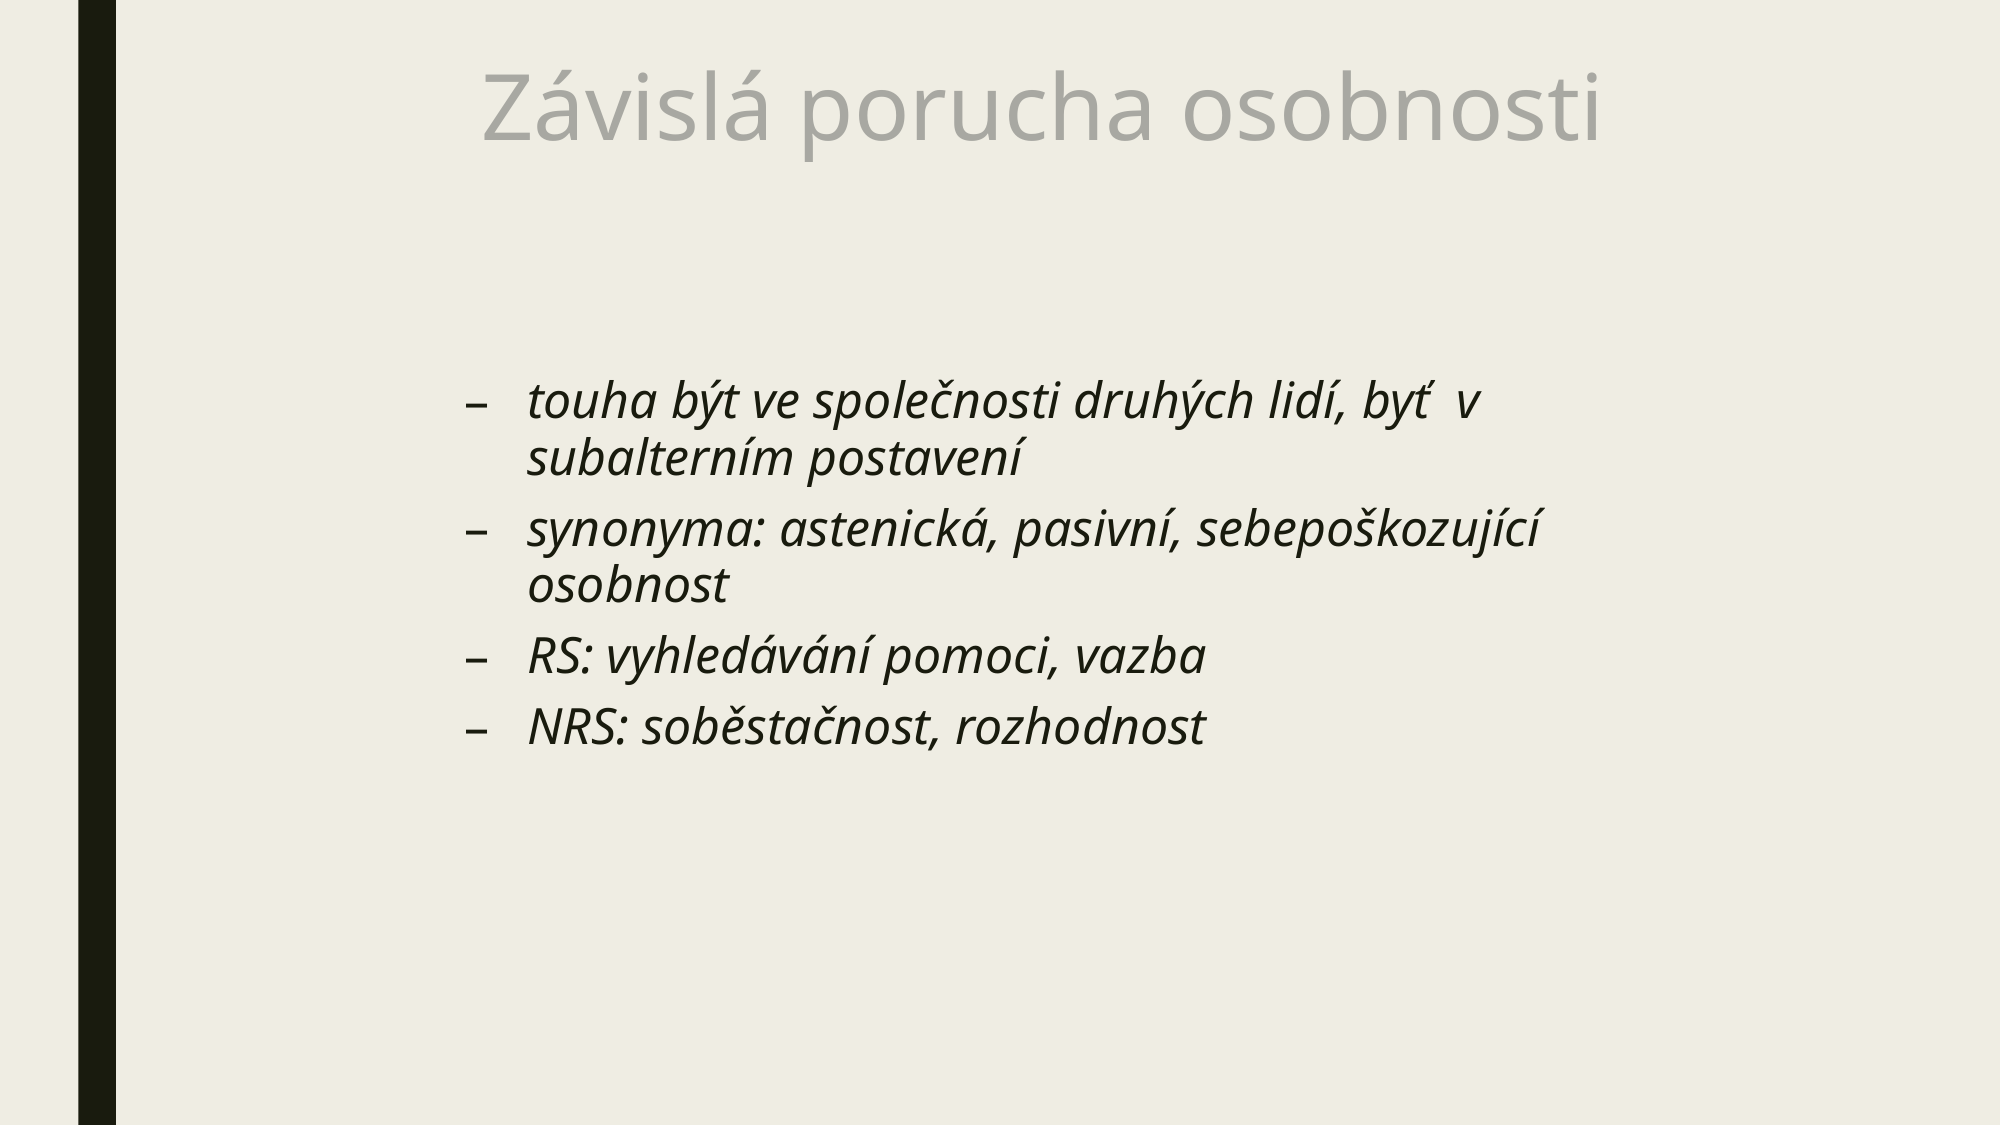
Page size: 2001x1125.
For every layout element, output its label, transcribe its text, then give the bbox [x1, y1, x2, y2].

title Závislá porucha osobnosti [291, 54, 1717, 242]
list touha být ve společnosti druhých lidí, byť v subalterním postavení synonyma: astenická, pasivní, sebepoškozující osobnost RS: vyhledávání pomoci, vazba NRS: soběstačnost, rozhodnost [362, 366, 1747, 1125]
